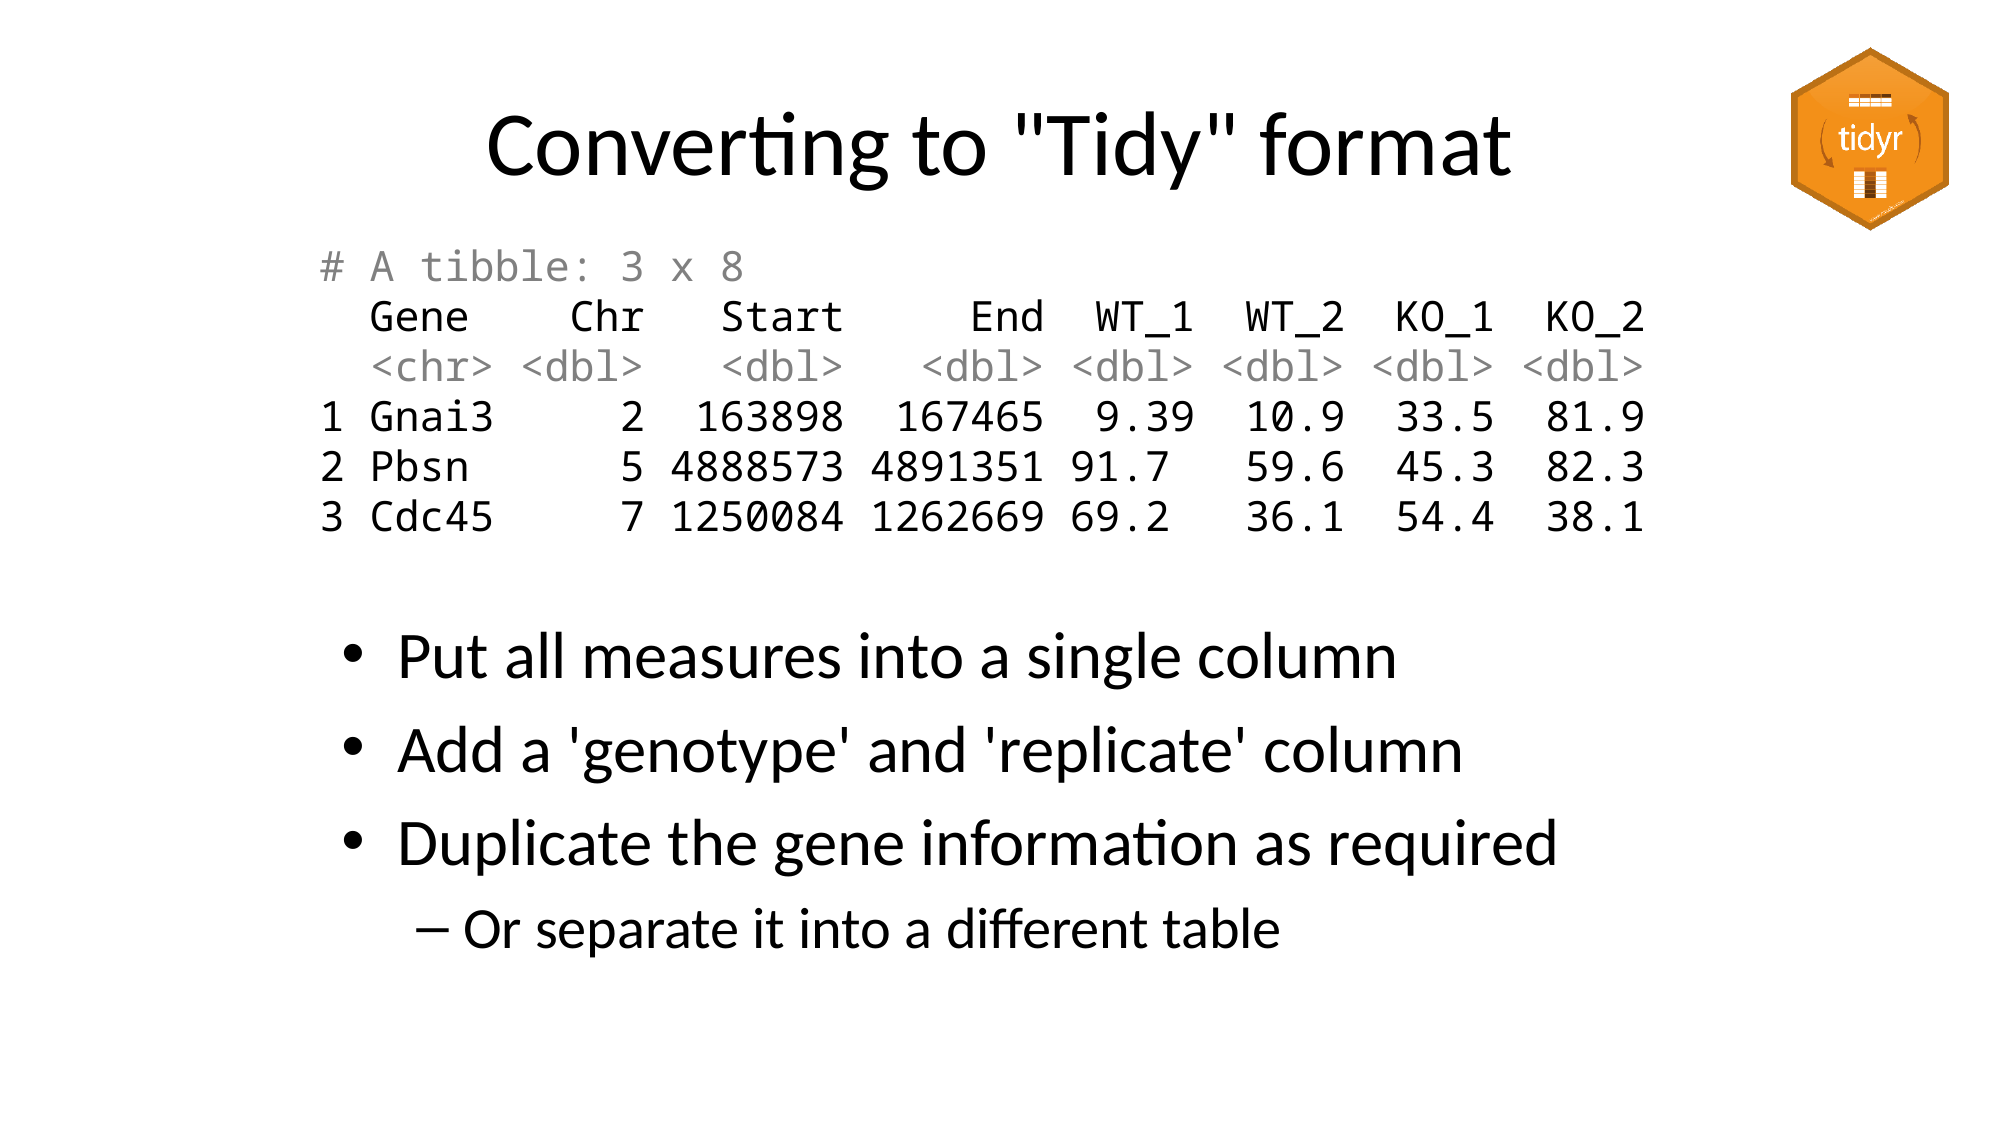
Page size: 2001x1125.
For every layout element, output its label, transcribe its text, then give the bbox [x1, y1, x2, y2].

picture [1791, 47, 1950, 231]
title Converting to "Tidy" format [99, 45, 1793, 233]
list Put all measures into a single column Add a 'genotype' and 'replicate' column Duplicate the gene information as required Or separate it into a different table [326, 604, 1677, 1048]
text_box # A tibble: 3 x 8 Gene Chr Start End WT_1 WT_2 KO_1 KO_2 <chr> <dbl> <dbl> <dbl> <dbl> <dbl> <dbl> <dbl> 1 Gnai3 2 163898 167465 9.39 10.9 33.5 81.9 2 Pbsn 5 4888573 4891351 91.7 59.6 45.3 82.3 3 Cdc45 7 1250084 1262669 69.2 36.1 54.4 38.1 [304, 232, 1696, 548]
